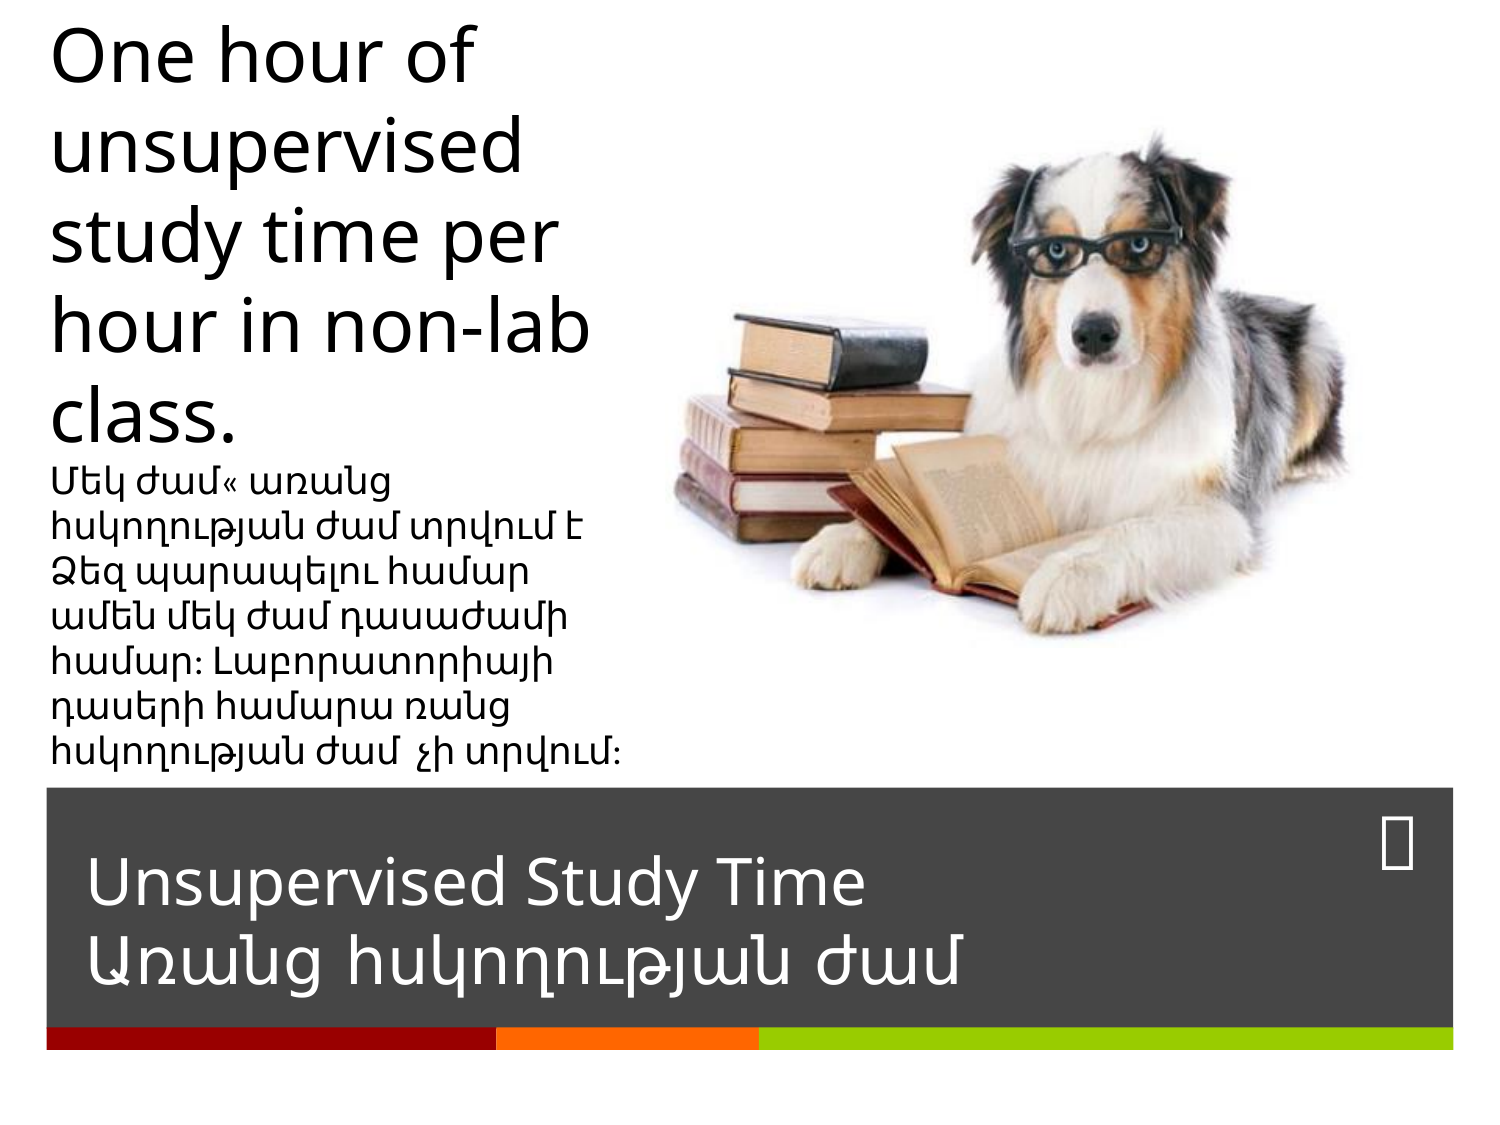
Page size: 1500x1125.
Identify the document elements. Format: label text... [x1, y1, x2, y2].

picture [636, 102, 1413, 649]
title Unsupervised Study Time Առանց հսկողության ժամ [70, 832, 1346, 1006]
text_box One hour of unsupervised study time per hour in non-lab class. Մեկ ժամ« առանց հսկողության ժամ տրվում է Ձեզ պարապելու համար ամեն մեկ ժամ դասաժամի համար: Լաբորատորիայի դասերի համարա ռանց հսկողության ժամ չի տրվում: [34, 0, 656, 870]
